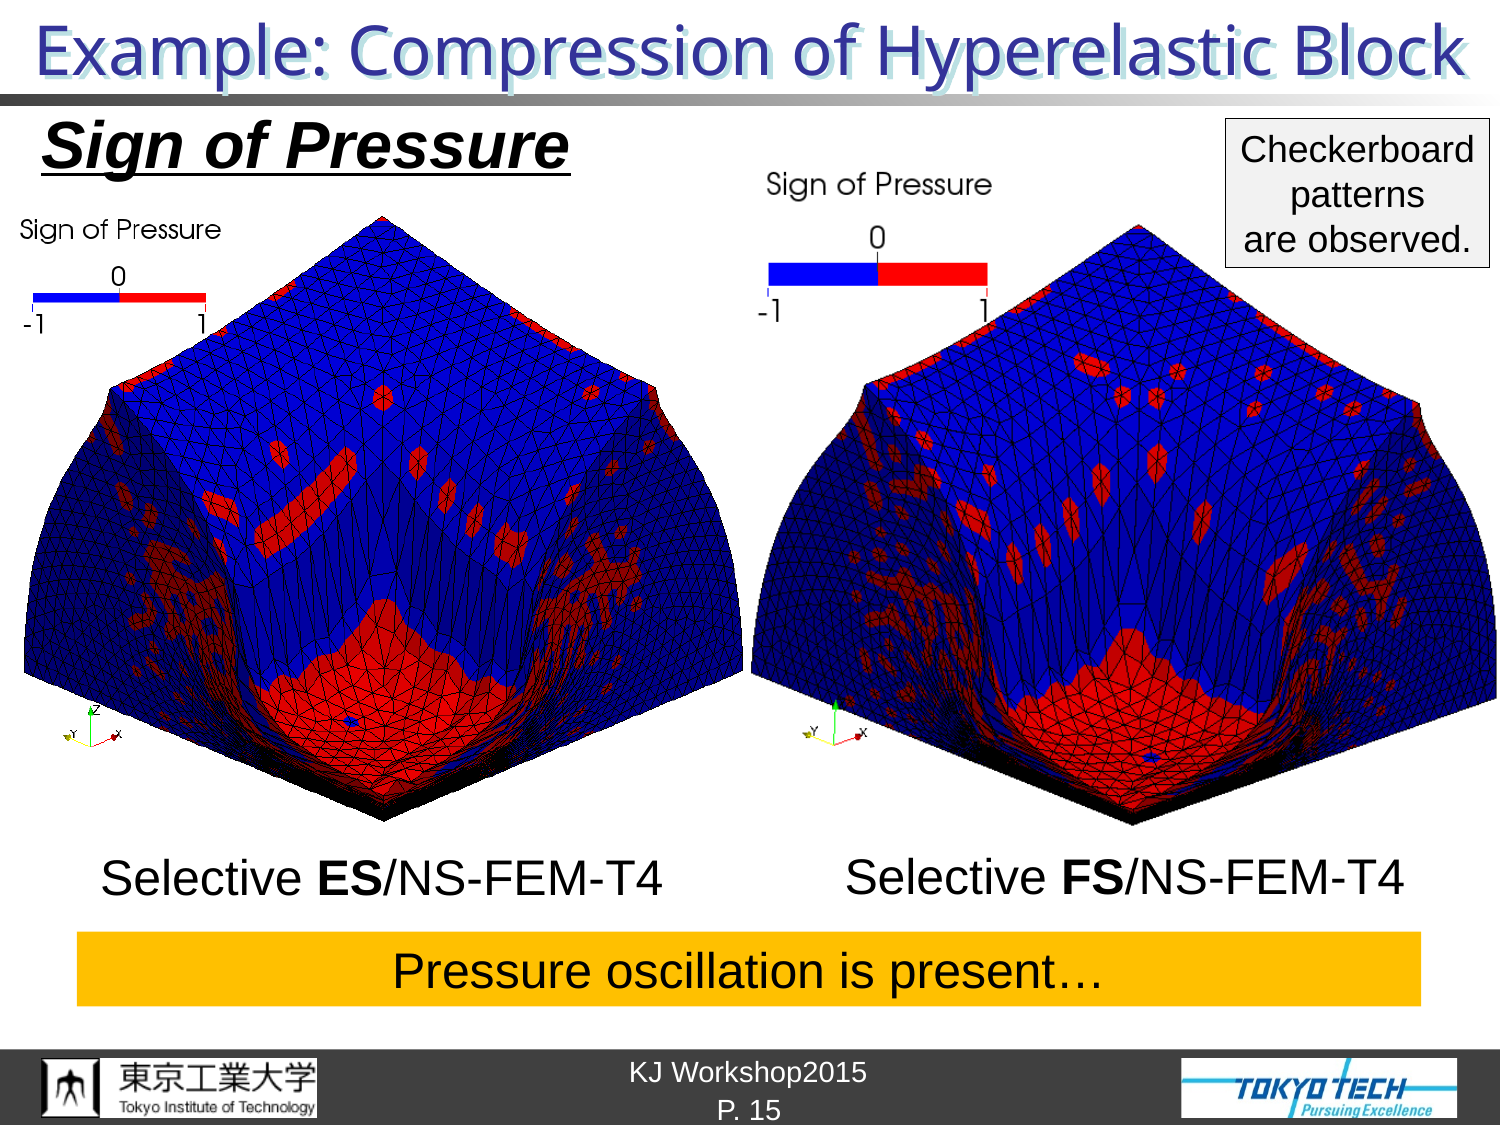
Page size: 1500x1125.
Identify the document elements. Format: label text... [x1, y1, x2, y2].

text_box Pressure oscillation is present… [76, 931, 1422, 1007]
title Example: Compression of Hyperelastic Block [0, 5, 1500, 108]
list Sign of Pressure [41, 102, 1459, 209]
picture [41, 1058, 317, 1118]
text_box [13, 210, 751, 914]
picture [1181, 1058, 1458, 1118]
list Sign of Pressure [41, 922, 1459, 1050]
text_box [749, 160, 1500, 914]
slide_number P. 15 [662, 1092, 836, 1125]
text_box Checkerboard patterns are observed. [1225, 118, 1490, 159]
